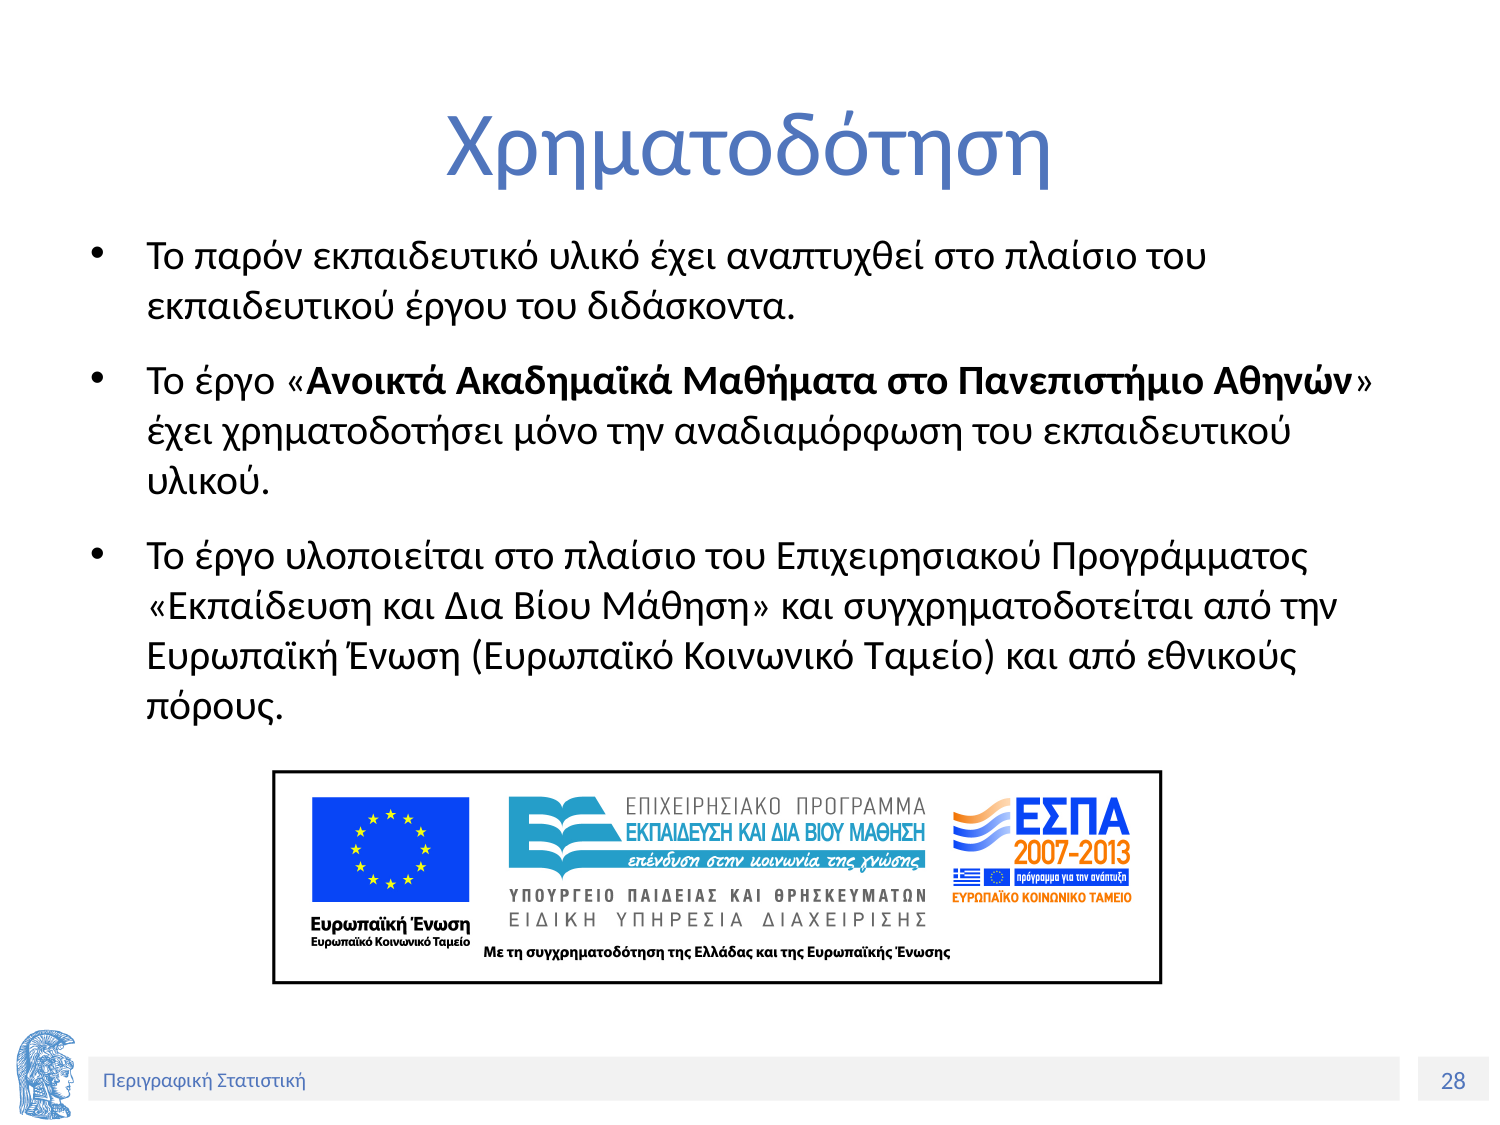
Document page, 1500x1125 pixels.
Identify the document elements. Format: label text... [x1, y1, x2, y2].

picture [265, 762, 1169, 991]
picture [9, 1026, 81, 1120]
list Το παρόν εκπαιδευτικό υλικό έχει αναπτυχθεί στo πλαίσιo του εκπαιδευτικού έργου του διδάσκοντα. Το έργο «Ανοικτά Ακαδημαϊκά Μαθήματα στο Πανεπιστήμιο Αθηνών» έχει χρηματοδοτήσει μόνο την αναδιαμόρφωση του εκπαιδευτικού υλικού. Το έργο υλοποιείται στο πλαίσιο του Επιχειρησιακού Προγράμματος «Εκπαίδευση και Δια Βίου Μάθηση» και συγχρηματοδοτείται από την Ευρωπαϊκή Ένωση (Ευρωπαϊκό Κοινωνικό Ταμείο) και από εθνικούς πόρους. [75, 219, 1425, 963]
title Χρηματοδότηση [75, 45, 1425, 219]
